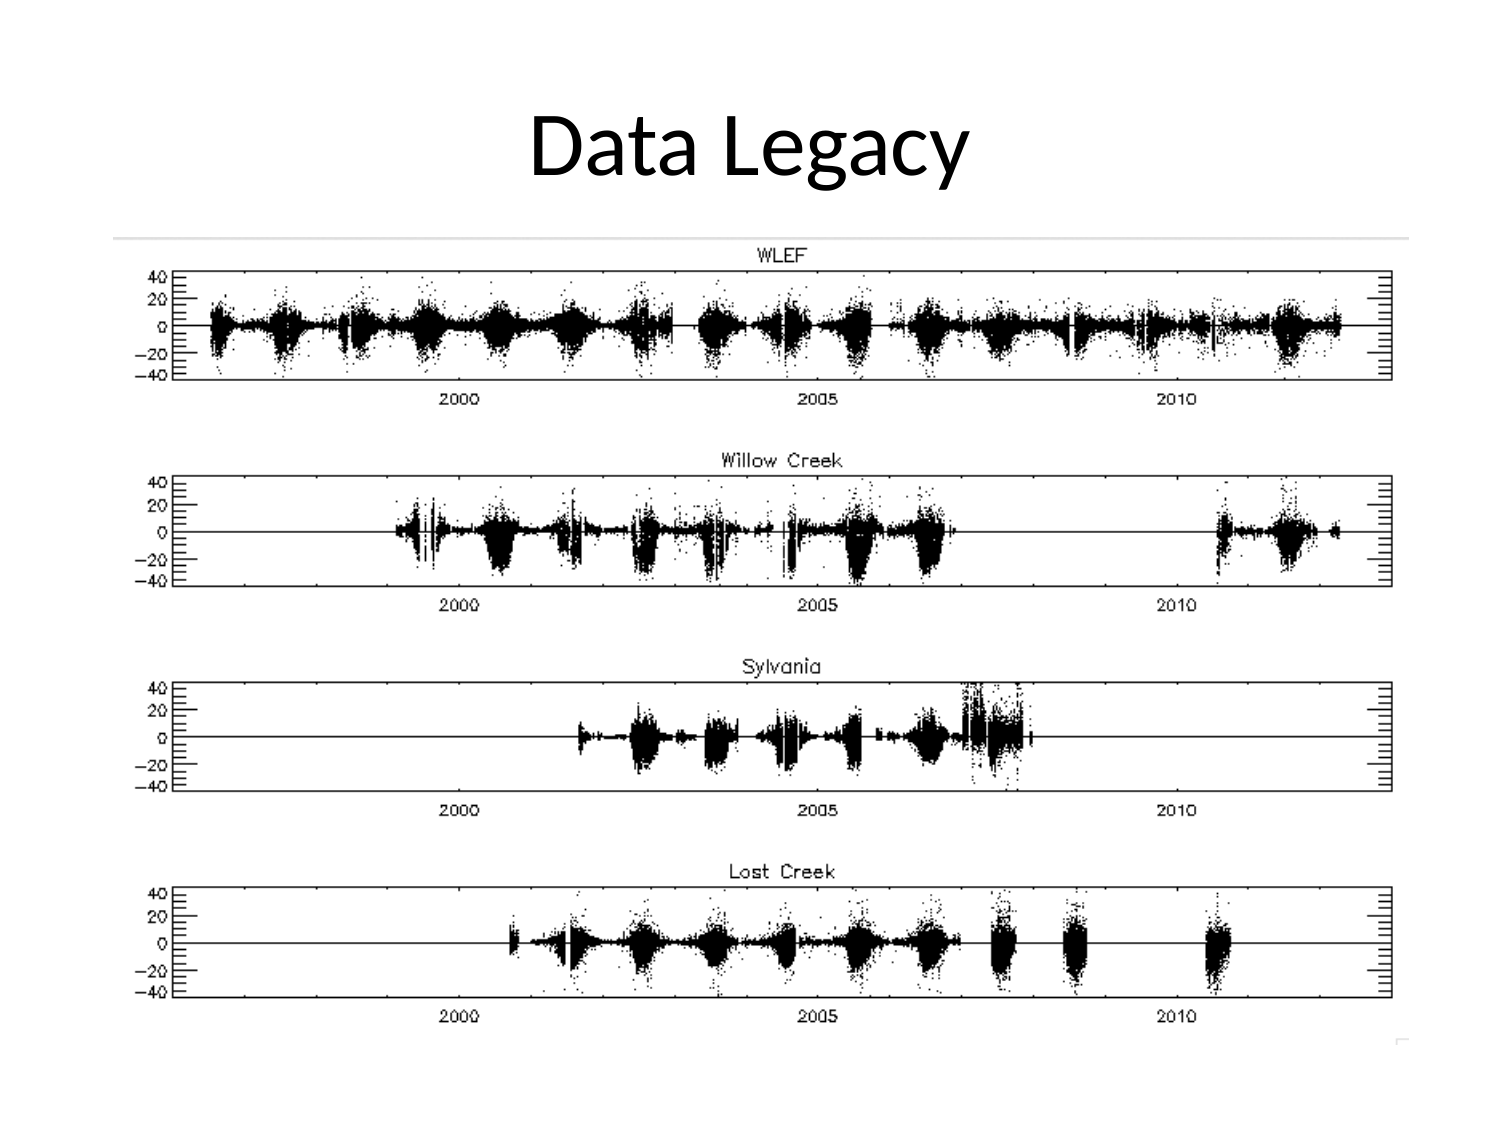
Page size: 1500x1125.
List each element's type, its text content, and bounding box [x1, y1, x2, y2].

title Data Legacy [75, 45, 1425, 233]
picture [112, 237, 1409, 1046]
